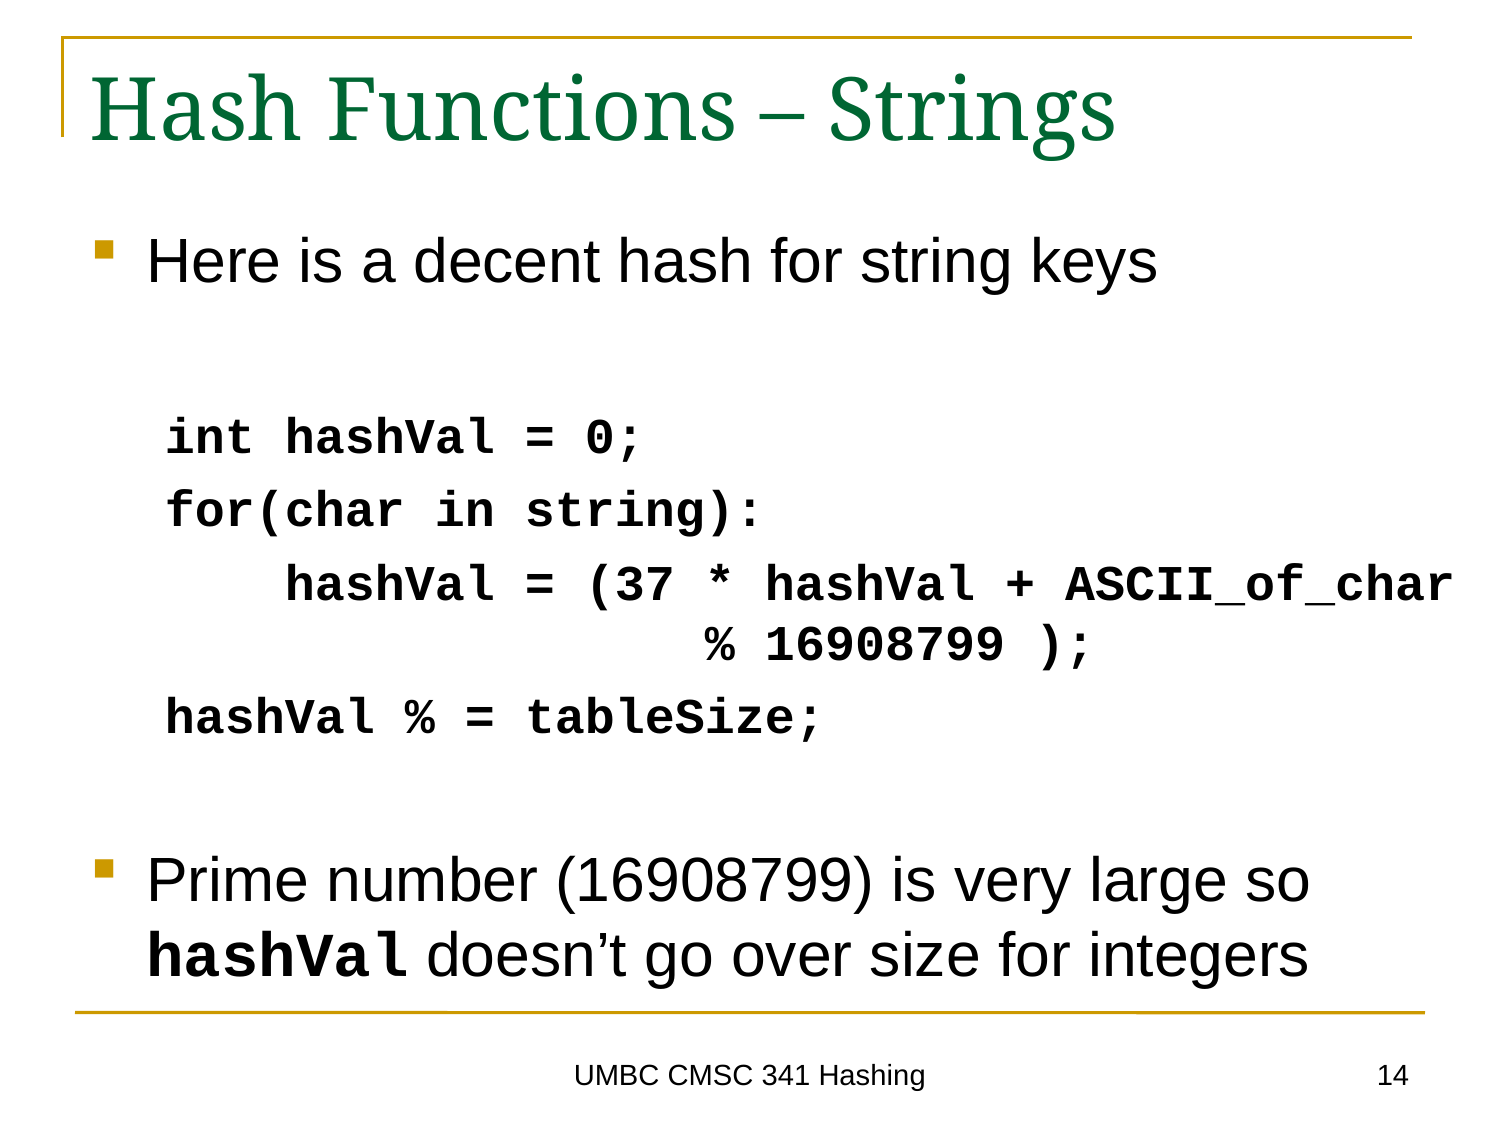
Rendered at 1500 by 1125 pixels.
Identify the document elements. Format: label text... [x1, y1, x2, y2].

title Hash Functions – Strings [75, 45, 1425, 212]
footer UMBC CMSC 341 Hashing [262, 1024, 1238, 1100]
slide_number 14 [1074, 1023, 1425, 1099]
list Here is a decent hash for string keys int hashVal = 0; for(char in string): hashVal = (37 * hashVal + ASCII_of_char % 16908799 ); hashVal % = tableSize; Prime number (16908799) is very large so hashVal doesn’t go over size for integers [75, 212, 1500, 1005]
